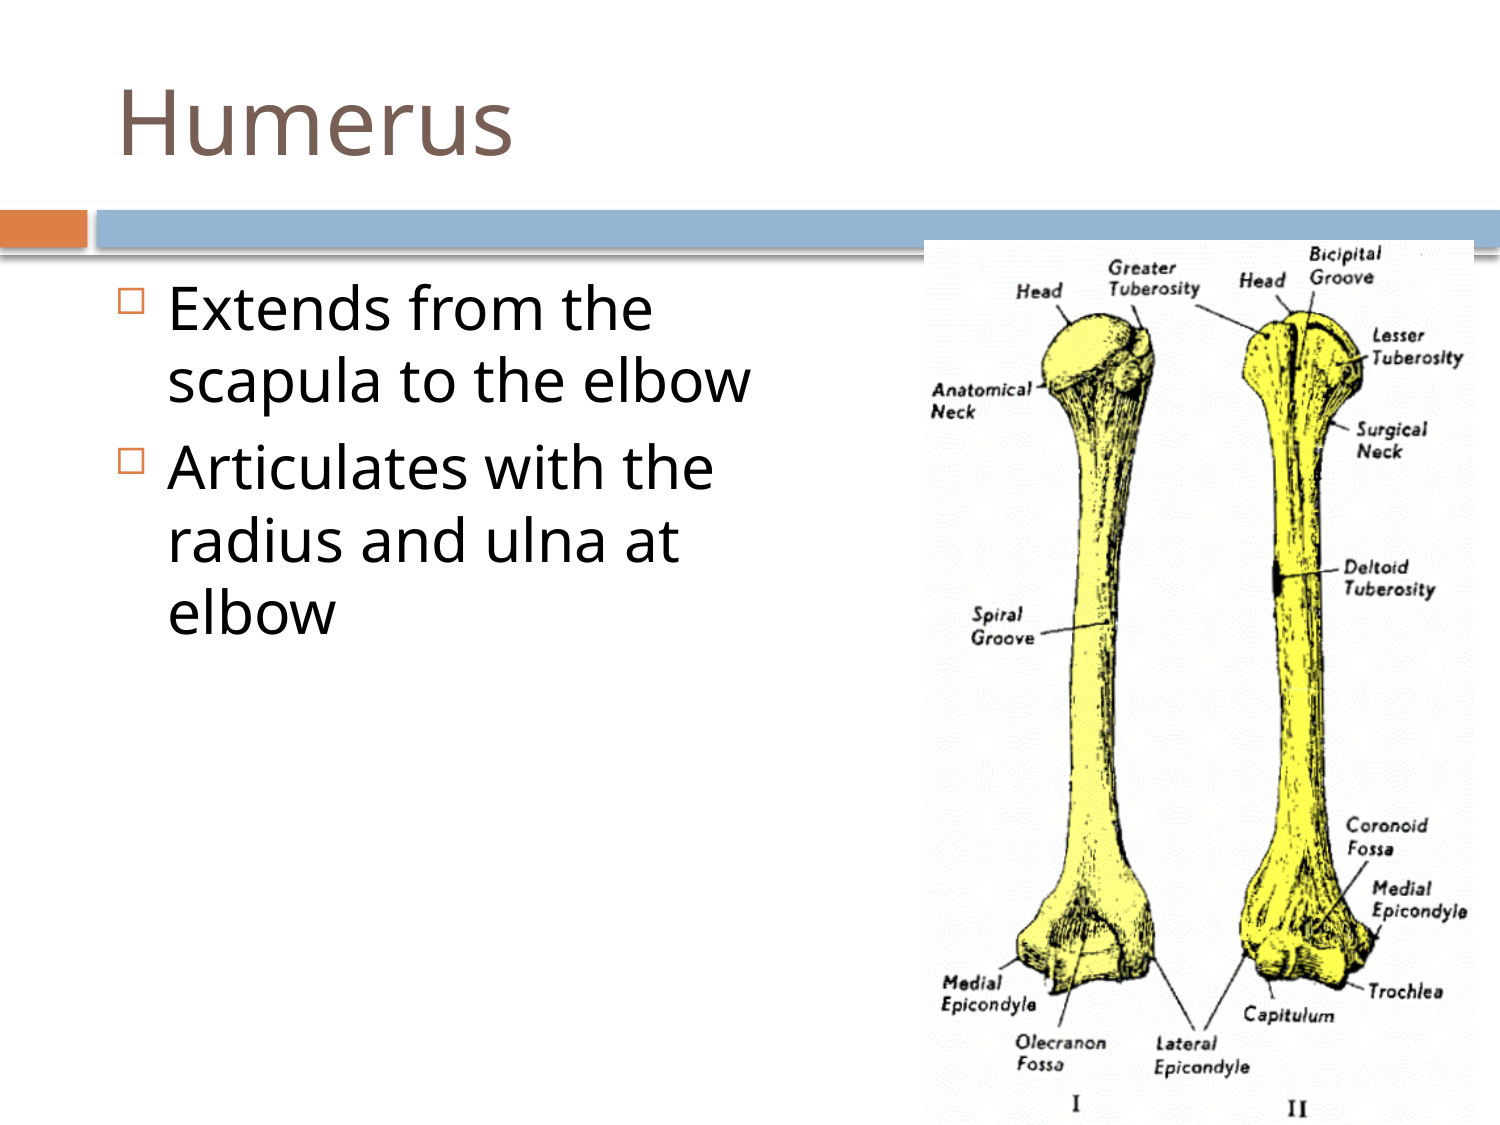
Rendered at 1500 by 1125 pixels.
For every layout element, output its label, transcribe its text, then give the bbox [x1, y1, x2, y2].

list Extends from the scapula to the elbow Articulates with the radius and ulna at elbow [100, 262, 850, 1088]
picture [924, 240, 1474, 1125]
title Humerus [100, 37, 1438, 200]
